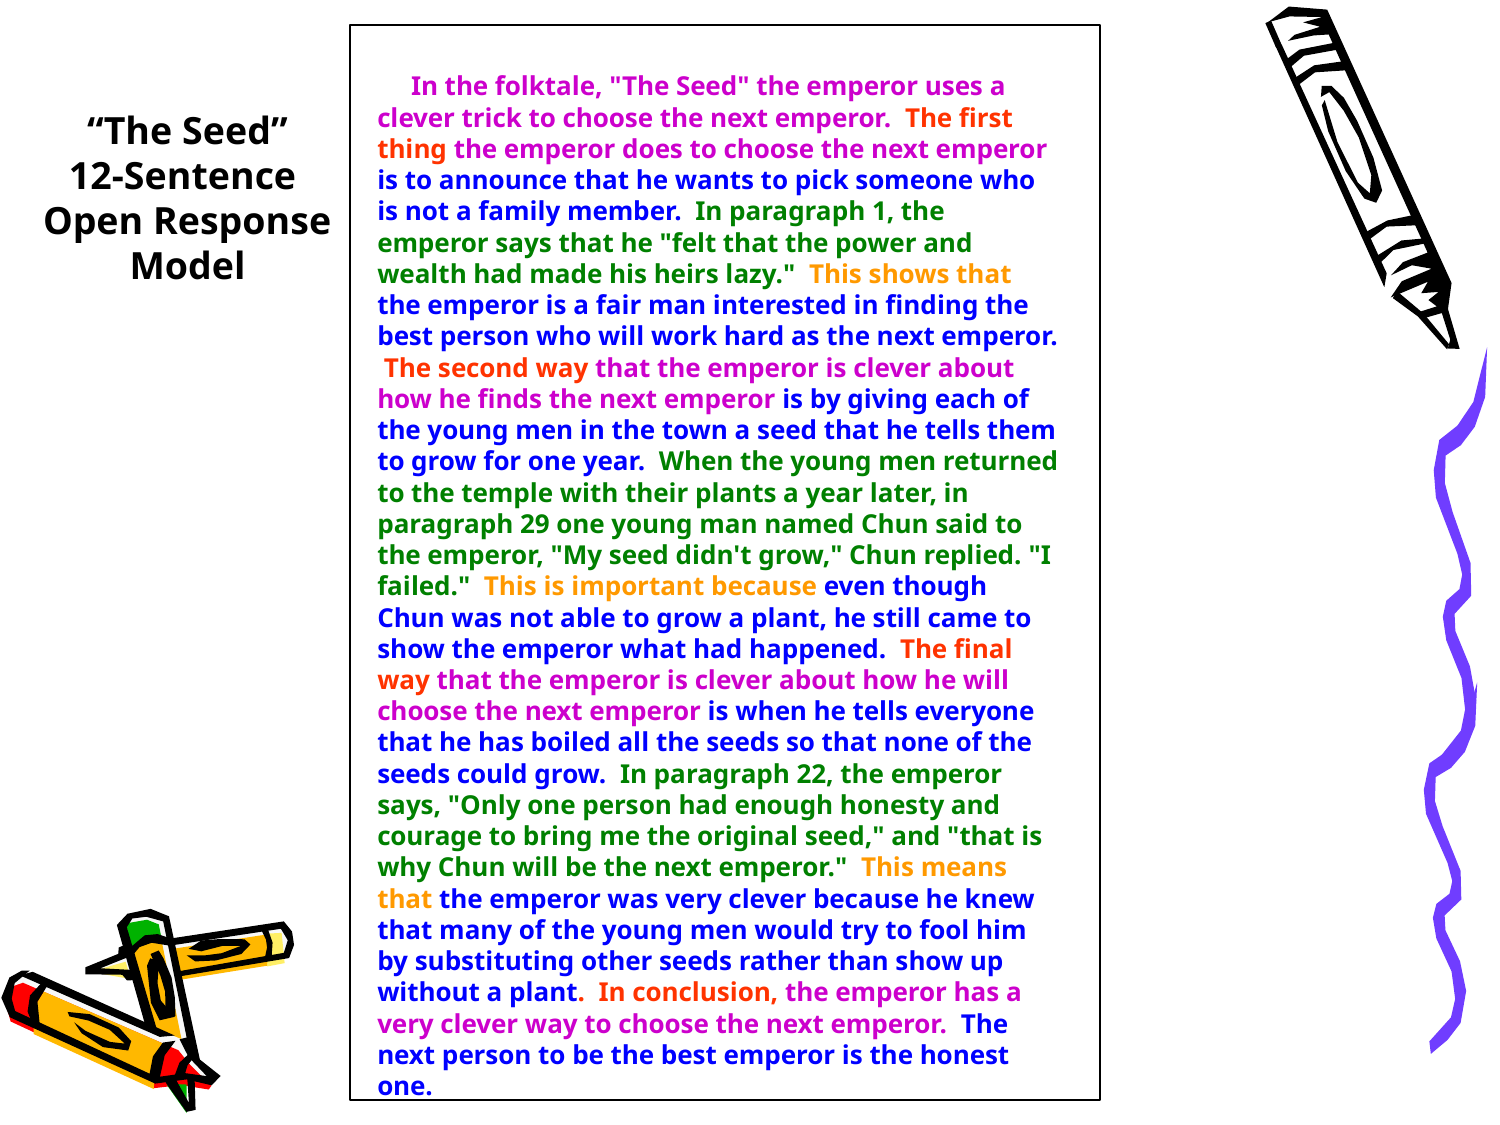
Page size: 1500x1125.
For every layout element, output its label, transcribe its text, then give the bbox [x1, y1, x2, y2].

text_box [348, 23, 1102, 1102]
text_box In the folktale, "The Seed" the emperor uses a clever trick to choose the next emperor. The first thing the emperor does to choose the next emperor is to announce that he wants to pick someone who is not a family member. In paragraph 1, the emperor says that he "felt that the power and wealth had made his heirs lazy." This shows that the emperor is a fair man interested in finding the best person who will work hard as the next emperor. The second way that the emperor is clever about how he finds the next emperor is by giving each of the young men in the town a seed that he tells them to grow for one year. When the young men returned to the temple with their plants a year later, in paragraph 29 one young man named Chun said to the emperor, "My seed didn't grow," Chun replied. "I failed." This is important because even though Chun was not able to grow a plant, he still came to show the emperor what had happened. The final way that the emperor is clever about how he will choose the next emperor is when he tells everyone that he has boiled all the seeds so that none of the seeds could grow. In paragraph 22, the emperor says, "Only one person had enough honesty and courage to bring me the original seed," and "that is why Chun will be the next emperor." This means that the emperor was very clever because he knew that many of the young men would try to fool him by substituting other seeds rather than show up without a plant. In conclusion, the emperor has a very clever way to choose the next emperor. The next person to be the best emperor is the honest one. [362, 62, 1075, 1125]
text_box “The Seed” 12-Sentence Open Response Model [24, 99, 350, 295]
